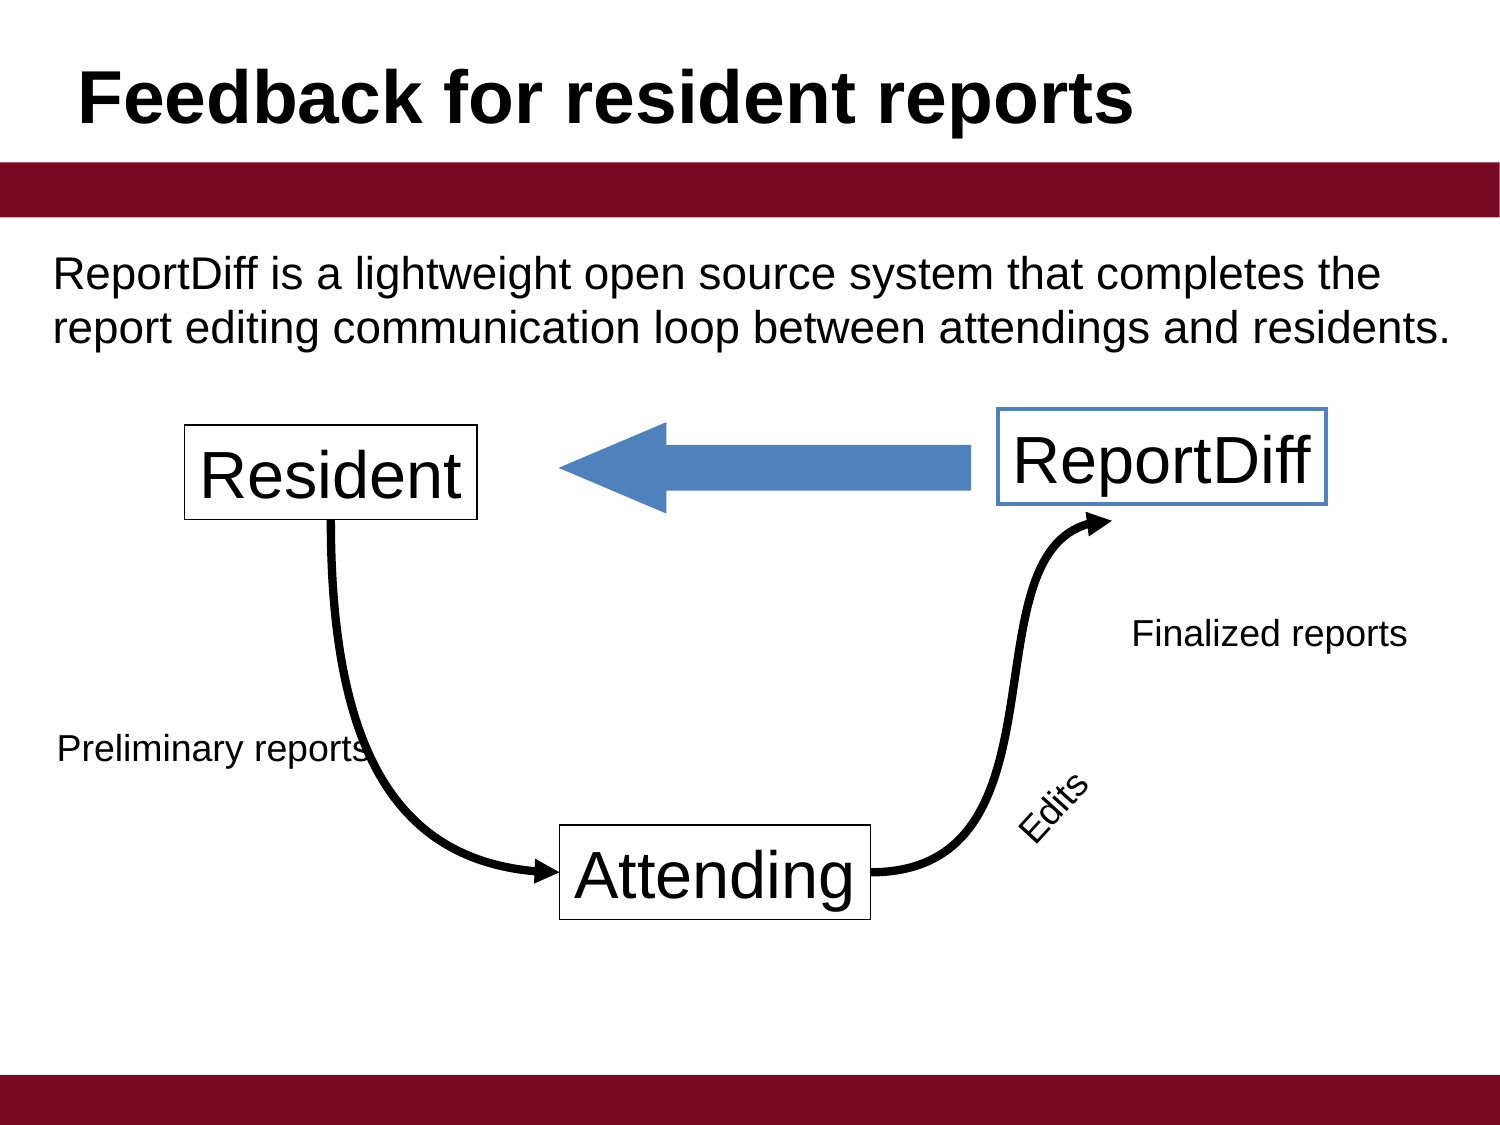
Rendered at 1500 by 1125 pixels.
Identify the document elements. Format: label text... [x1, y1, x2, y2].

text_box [268, 583, 621, 812]
title Feedback for resident reports [62, 0, 1463, 188]
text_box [871, 522, 1113, 874]
text_box Resident [184, 424, 478, 520]
text_box Attending [559, 824, 871, 920]
text_box Finalized reports [1117, 602, 1423, 662]
text_box ReportDiff is a lightweight open source system that completes the report editing communication loop between attendings and residents. [37, 235, 1488, 361]
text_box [558, 408, 1329, 514]
text_box Preliminary reports [41, 716, 263, 777]
